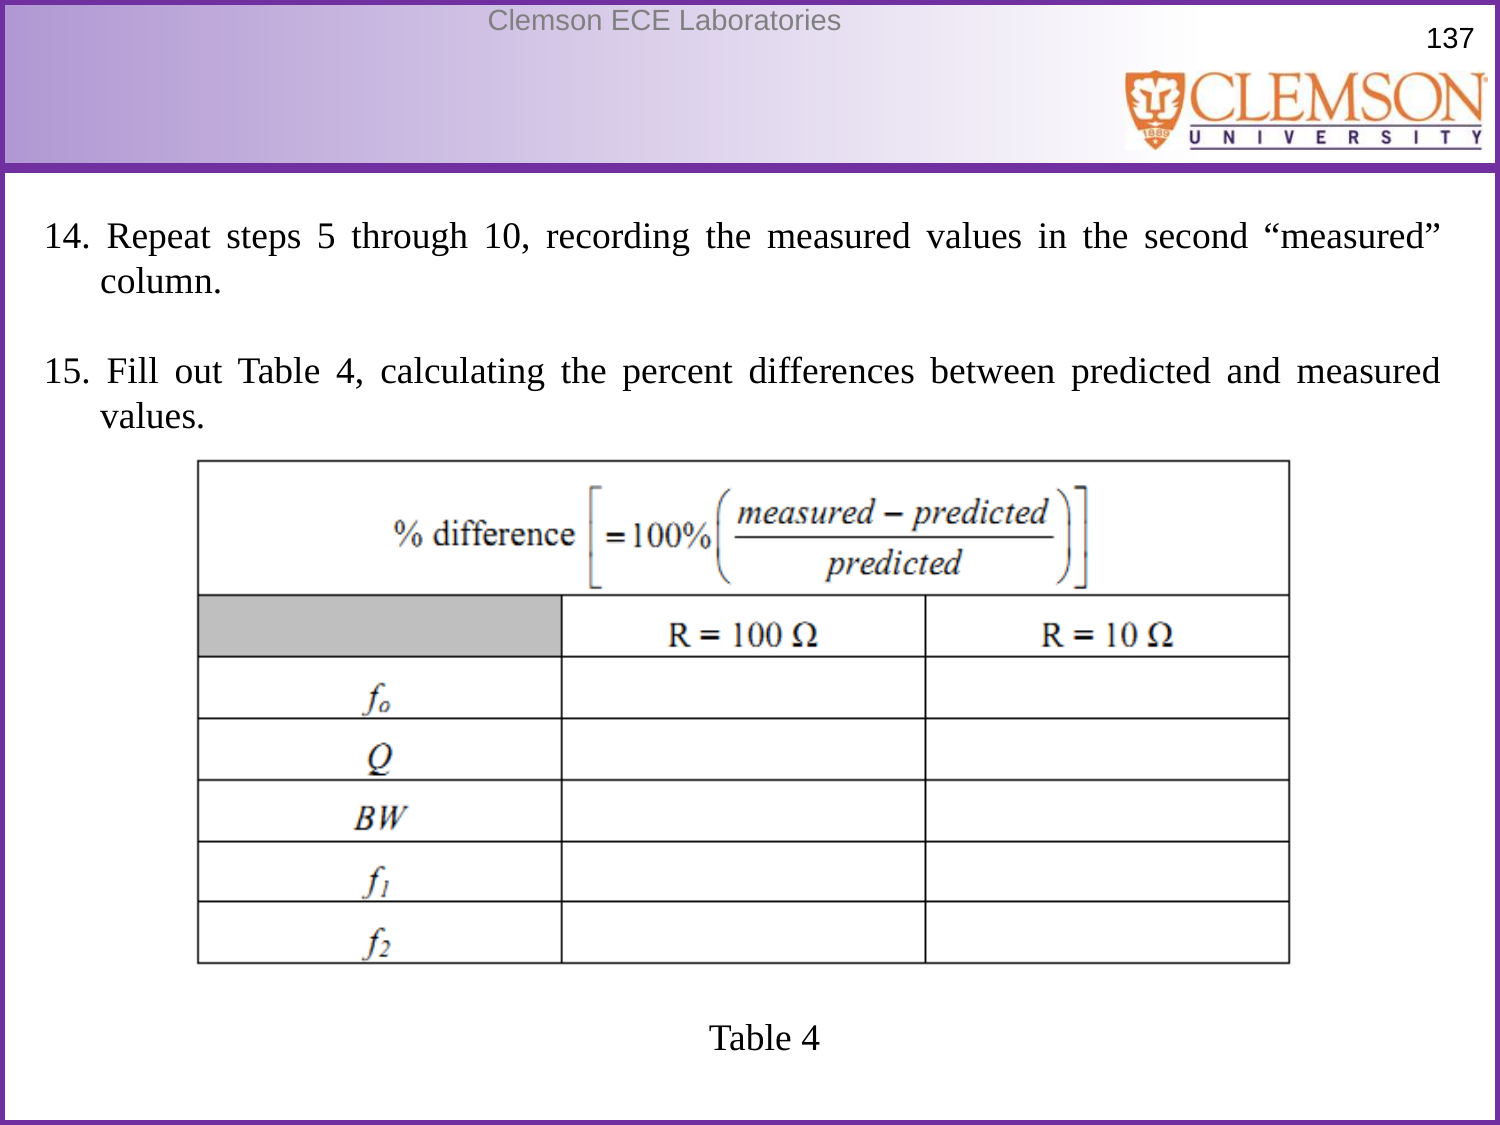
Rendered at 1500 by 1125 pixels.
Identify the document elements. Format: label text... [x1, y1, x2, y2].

text_box Table 4 [526, 1005, 1003, 1065]
text_box 14. Repeat steps 5 through 10, recording the measured values in the second “measured” column. 15. Fill out Table 4, calculating the percent differences between predicted and measured values. [29, 203, 1458, 444]
picture [194, 455, 1295, 968]
picture [1125, 70, 1488, 150]
